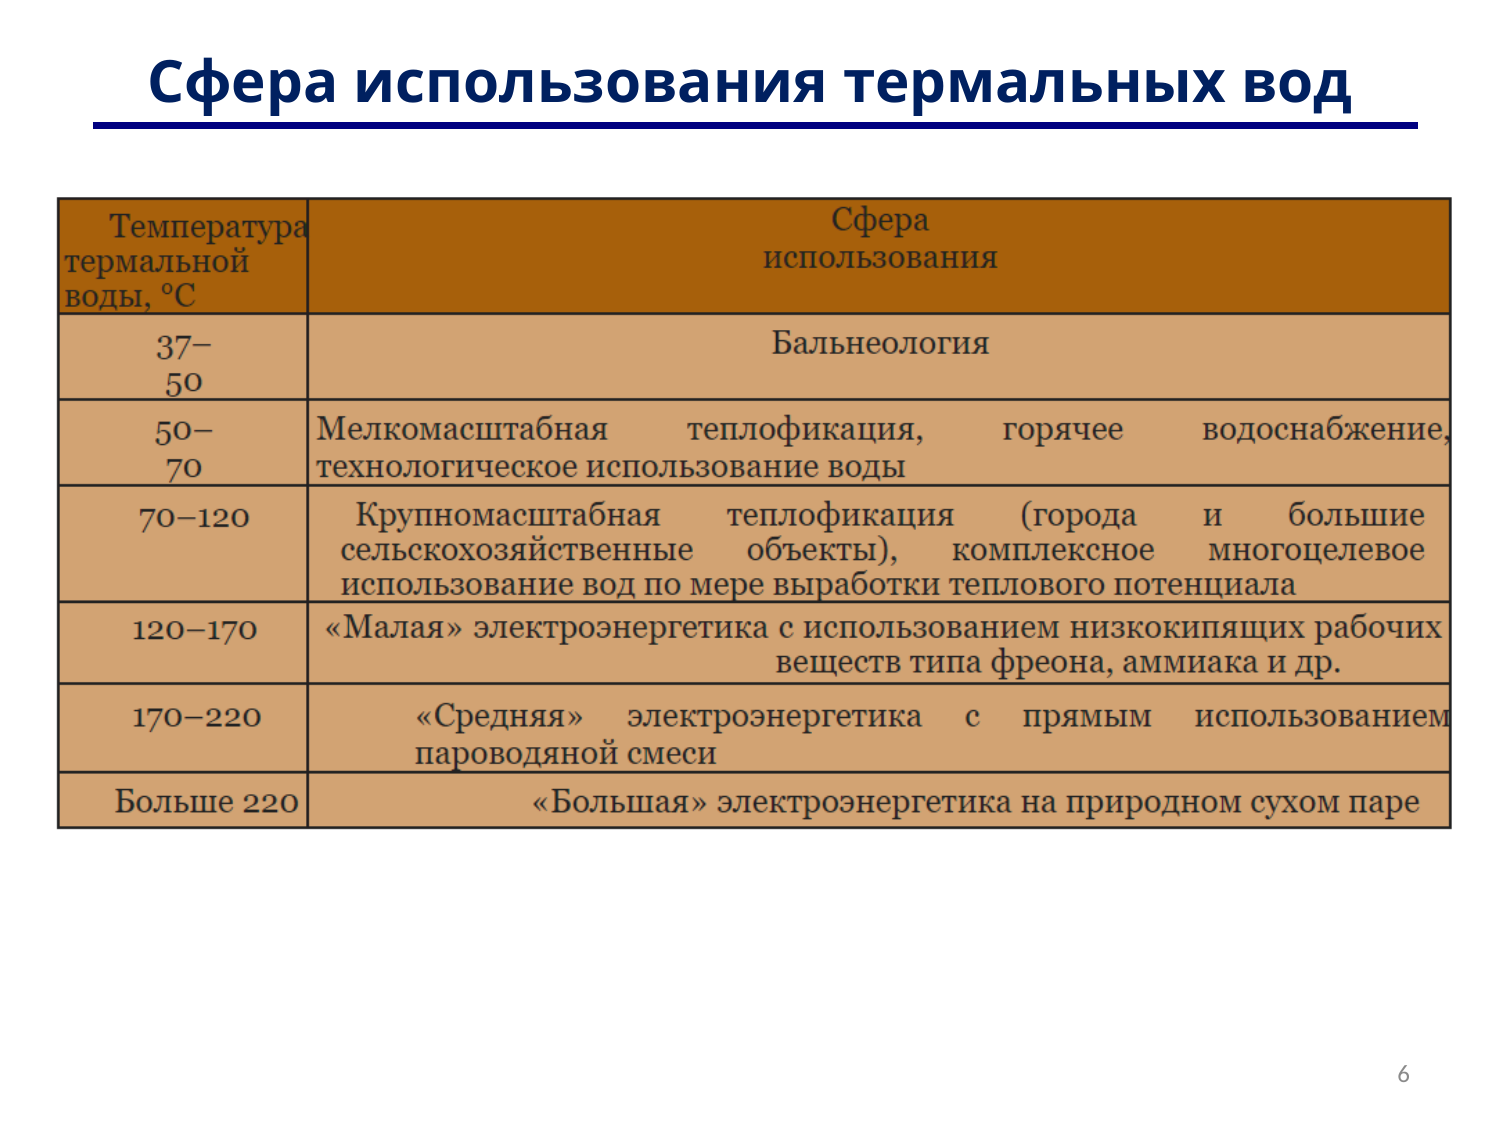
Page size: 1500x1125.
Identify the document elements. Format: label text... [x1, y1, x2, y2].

slide_number 6 [1074, 1042, 1425, 1103]
title Сфера использования термальных вод [17, 0, 1483, 173]
picture [52, 195, 1463, 832]
